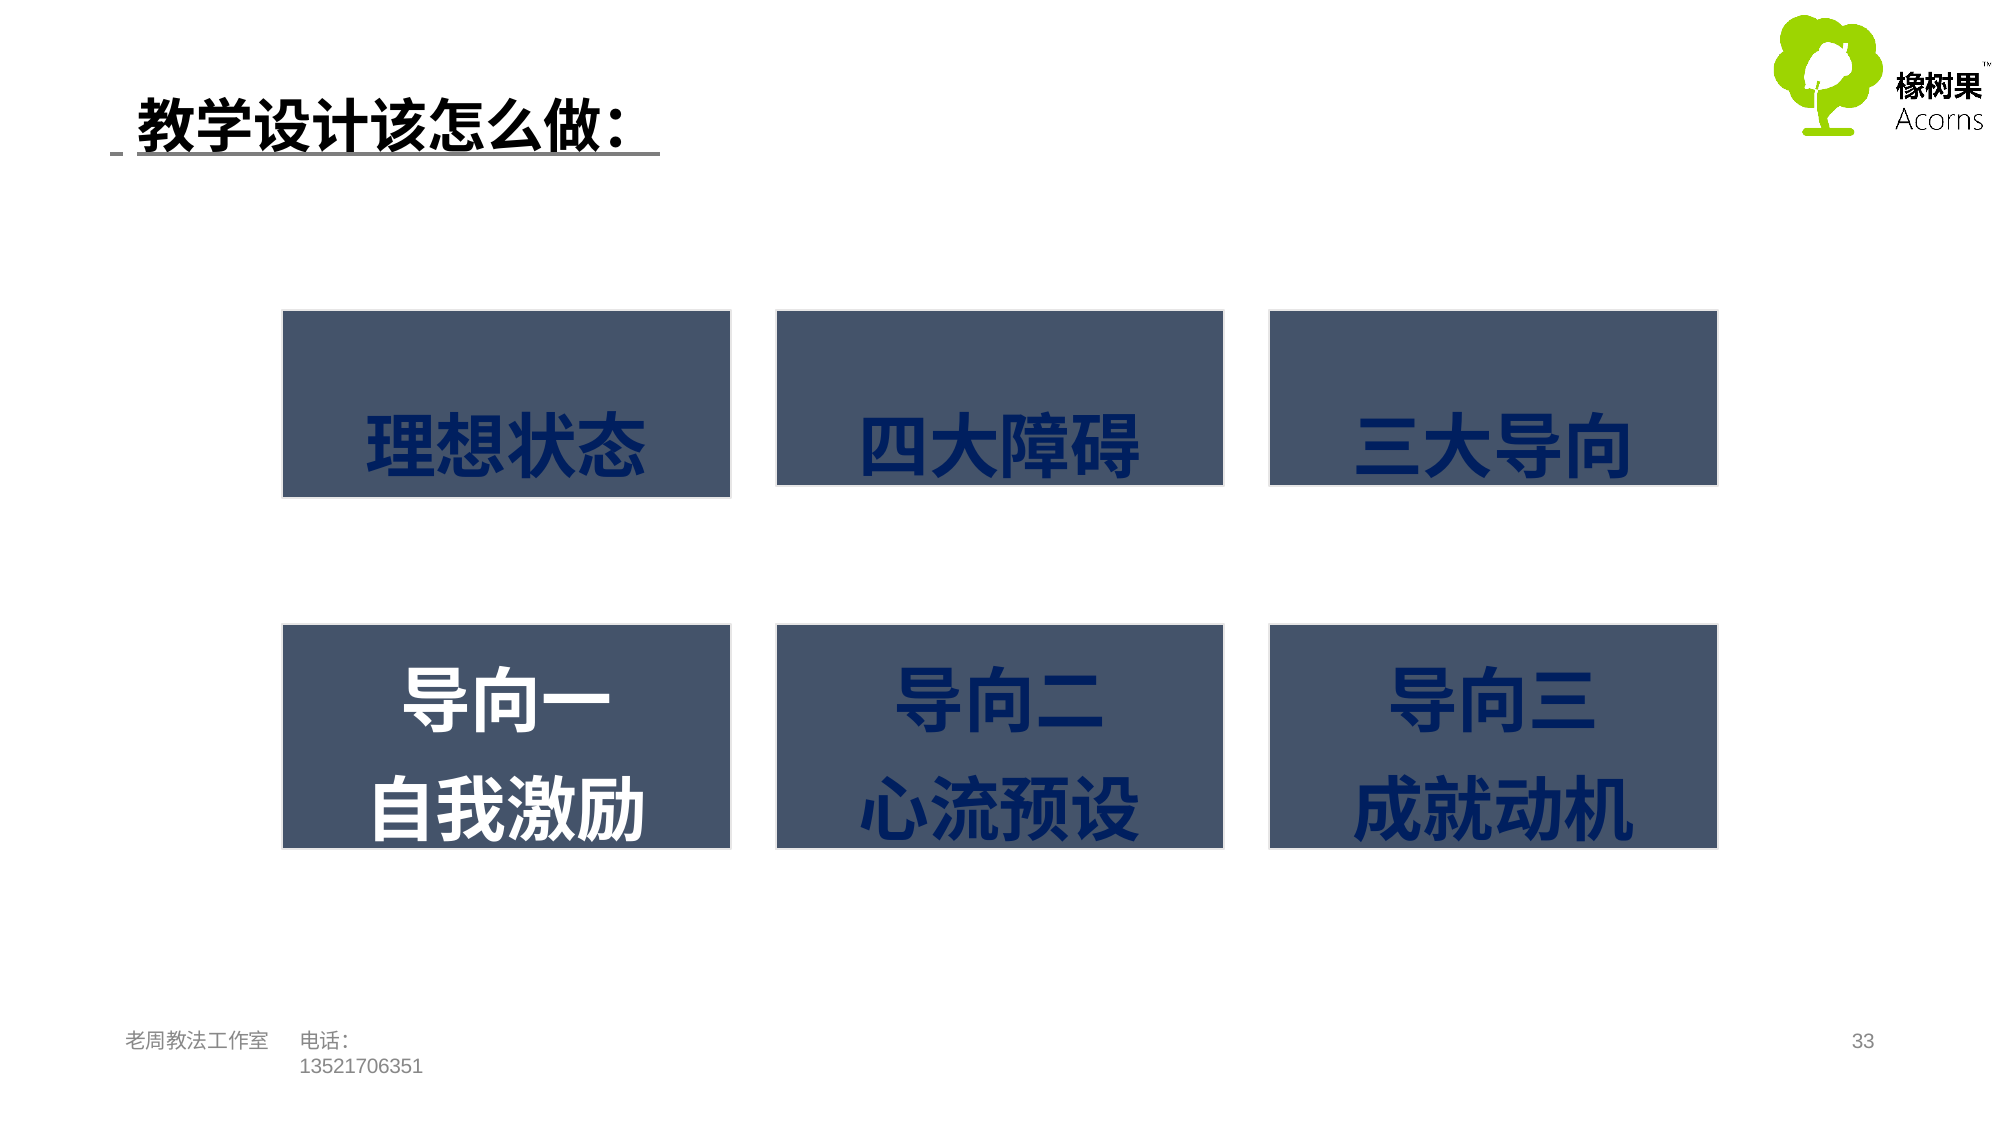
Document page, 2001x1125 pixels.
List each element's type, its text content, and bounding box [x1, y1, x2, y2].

text_box 导向二 心流预设 [775, 623, 1225, 850]
text_box 导向一 自我激励 [282, 623, 731, 850]
slide_number 27 [1847, 1027, 1880, 1125]
title 理想状态 [282, 309, 731, 498]
text_box 教学设计该怎么做： [107, 87, 1892, 160]
text_box 导向三 成就动机 [1269, 623, 1718, 850]
slide_number 老周教法工作室 [122, 1024, 273, 1125]
text_box 四大障碍 [775, 309, 1225, 487]
picture [1773, 15, 1992, 136]
footer 电话：13521706351 [297, 1024, 491, 1125]
text_box 三大导向 [1269, 309, 1718, 487]
